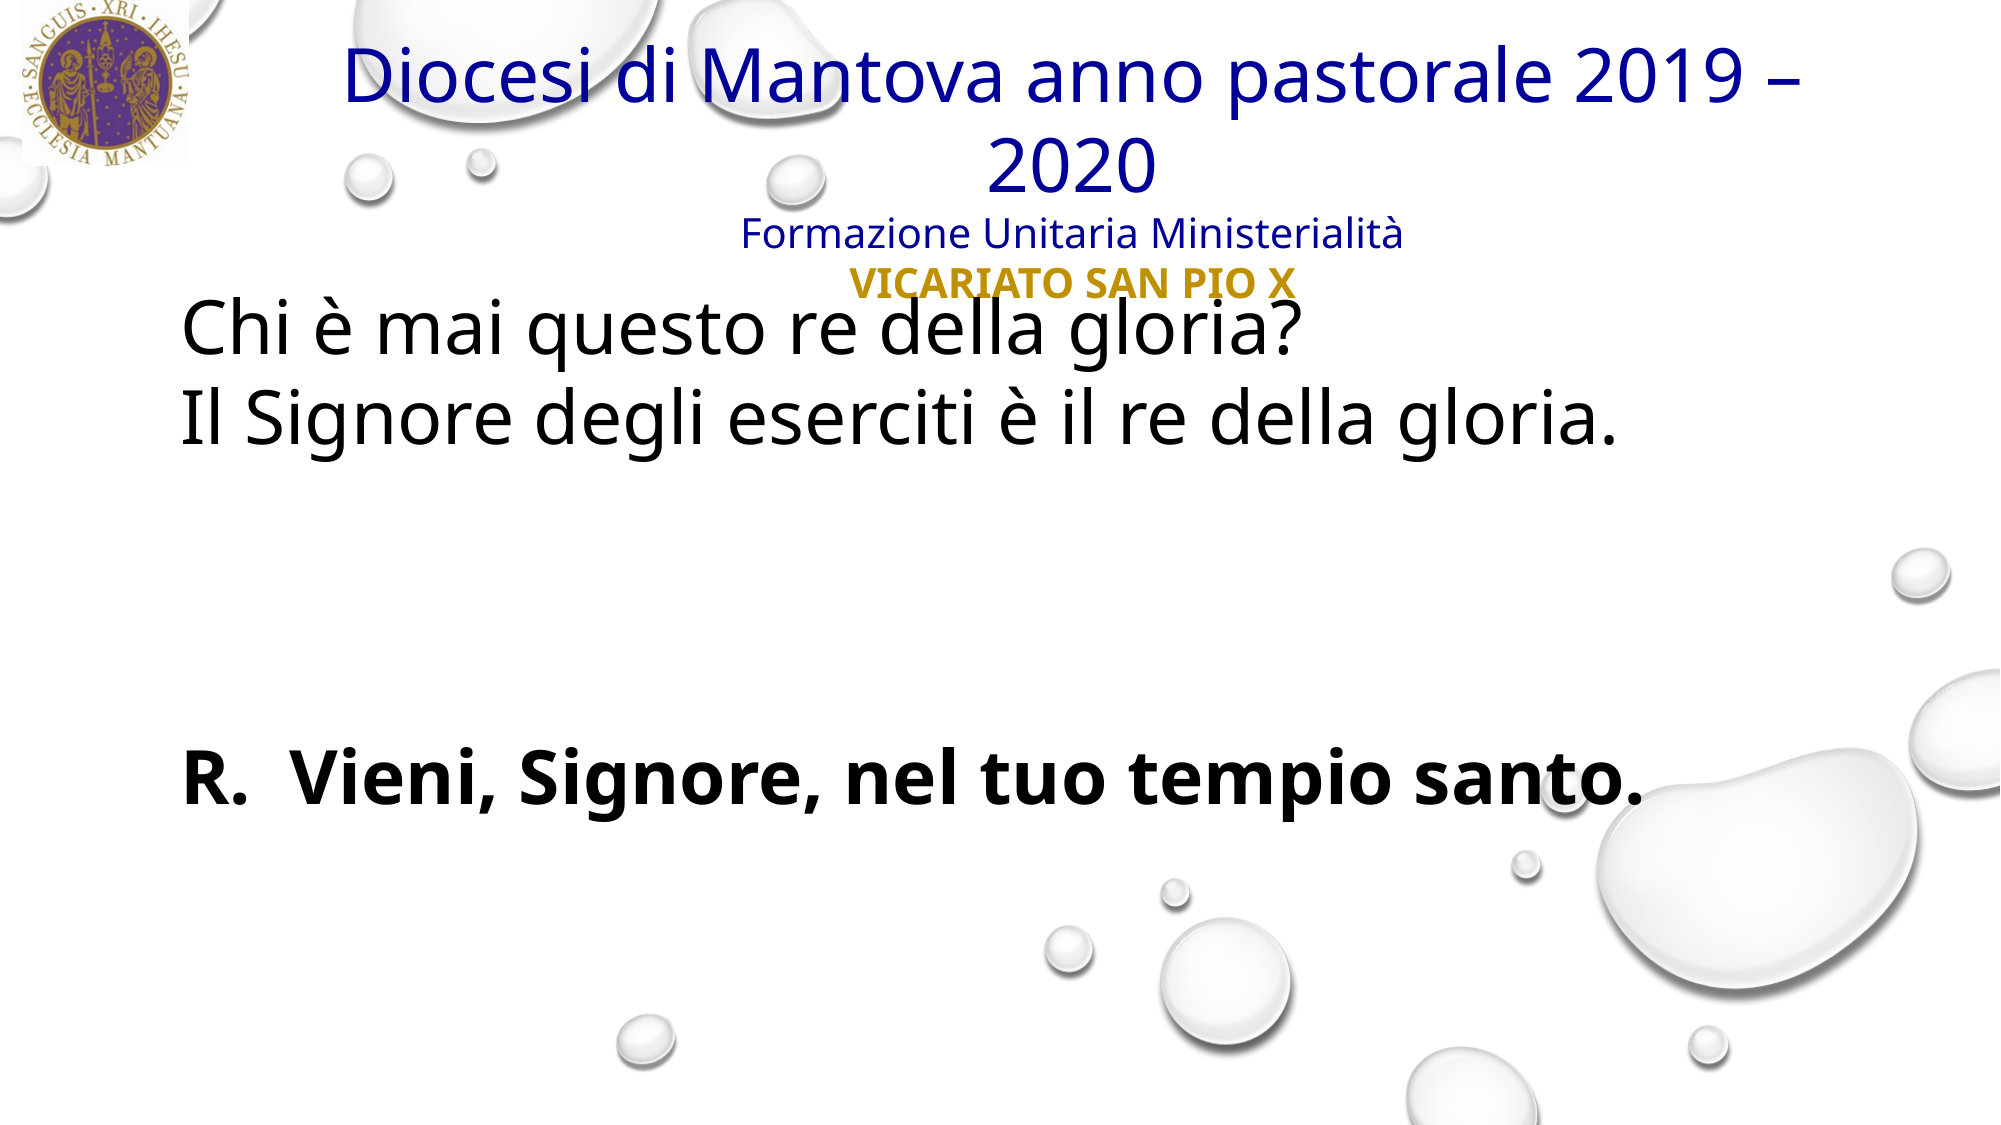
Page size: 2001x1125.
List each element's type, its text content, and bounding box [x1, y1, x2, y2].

text_box Chi è mai questo re della gloria? Il Signore degli eserciti è il re della gloria. R. Vieni, Signore, nel tuo tempio santo. [165, 226, 1856, 917]
text_box Diocesi di Mantova anno pastorale 2019 – 2020 Formazione Unitaria Ministerialità VICARIATO SAN PIO X [243, 19, 1902, 315]
picture [0, 0, 2000, 1125]
